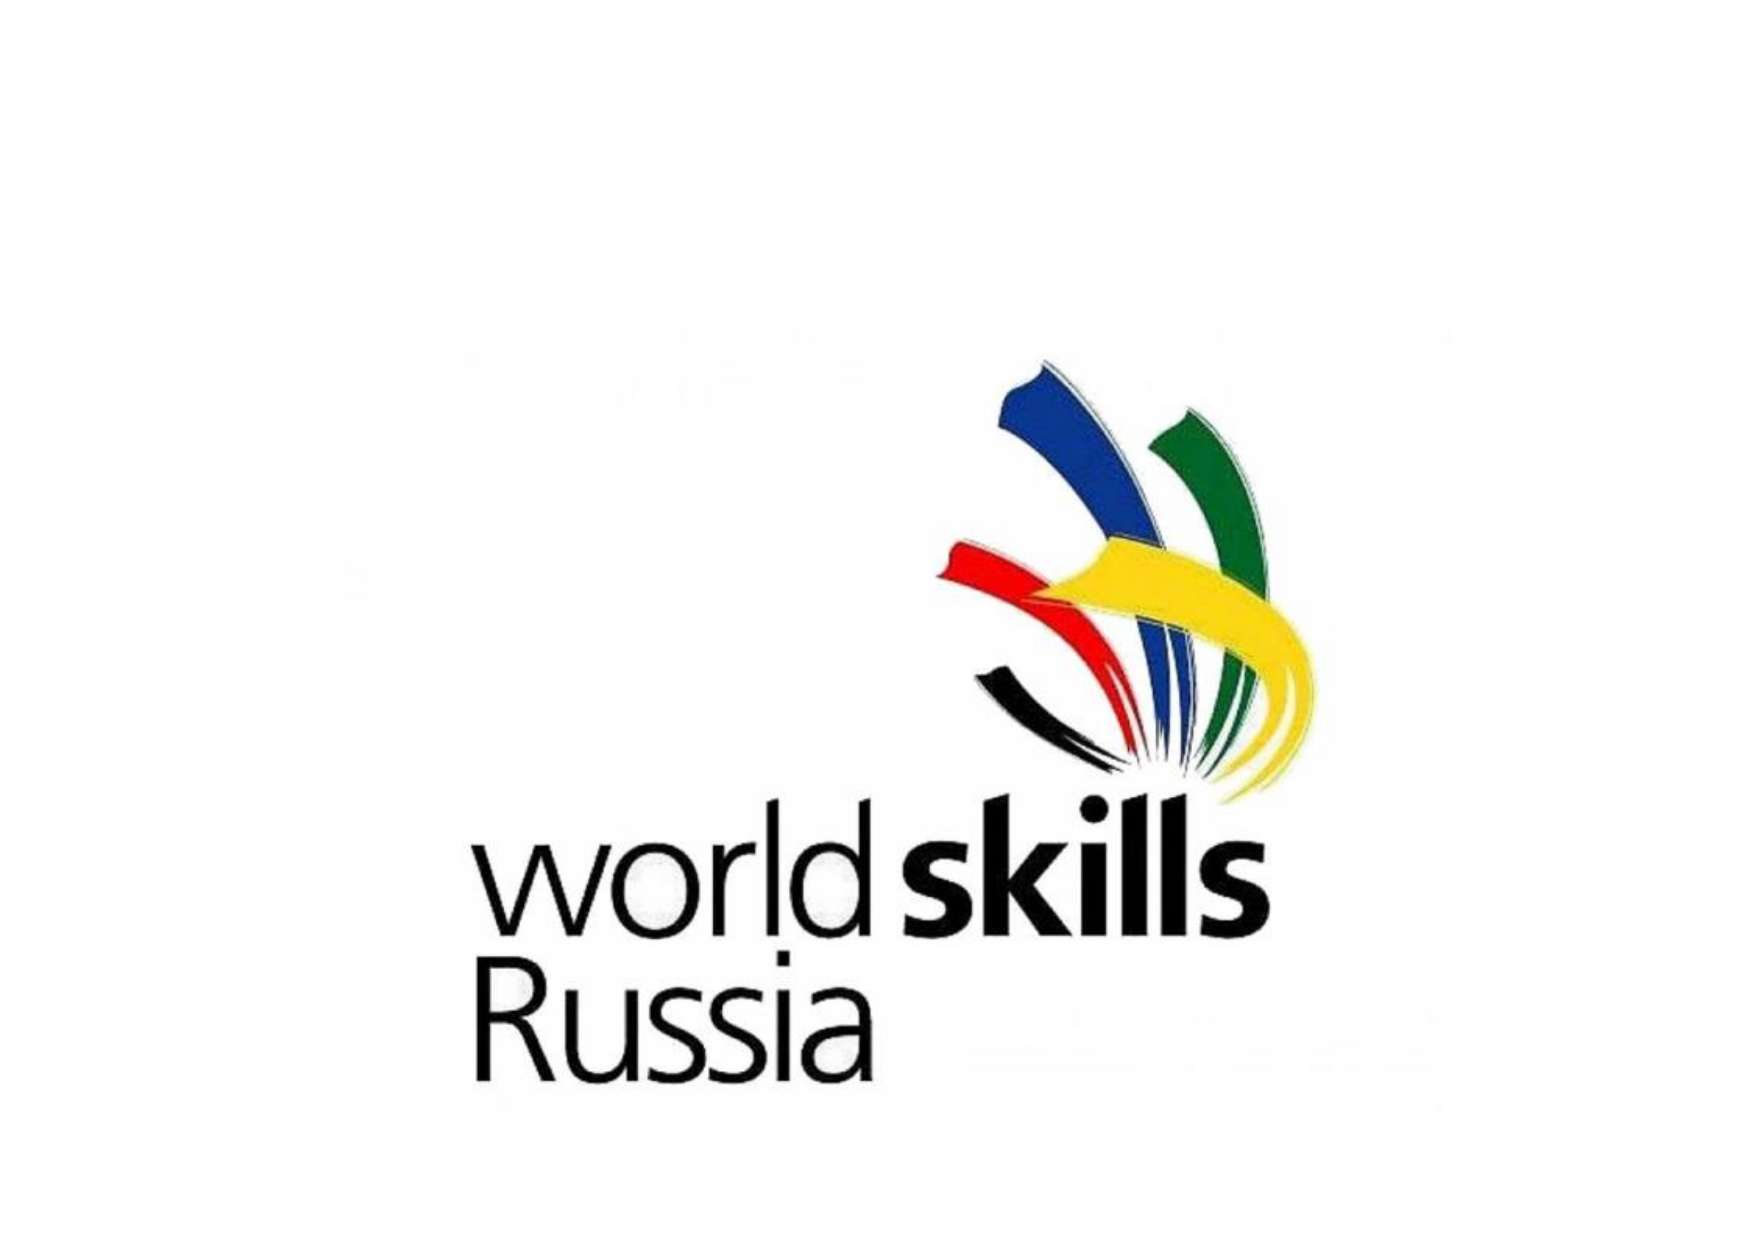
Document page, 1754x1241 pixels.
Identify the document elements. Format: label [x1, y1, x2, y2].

list [286, 330, 1468, 1117]
